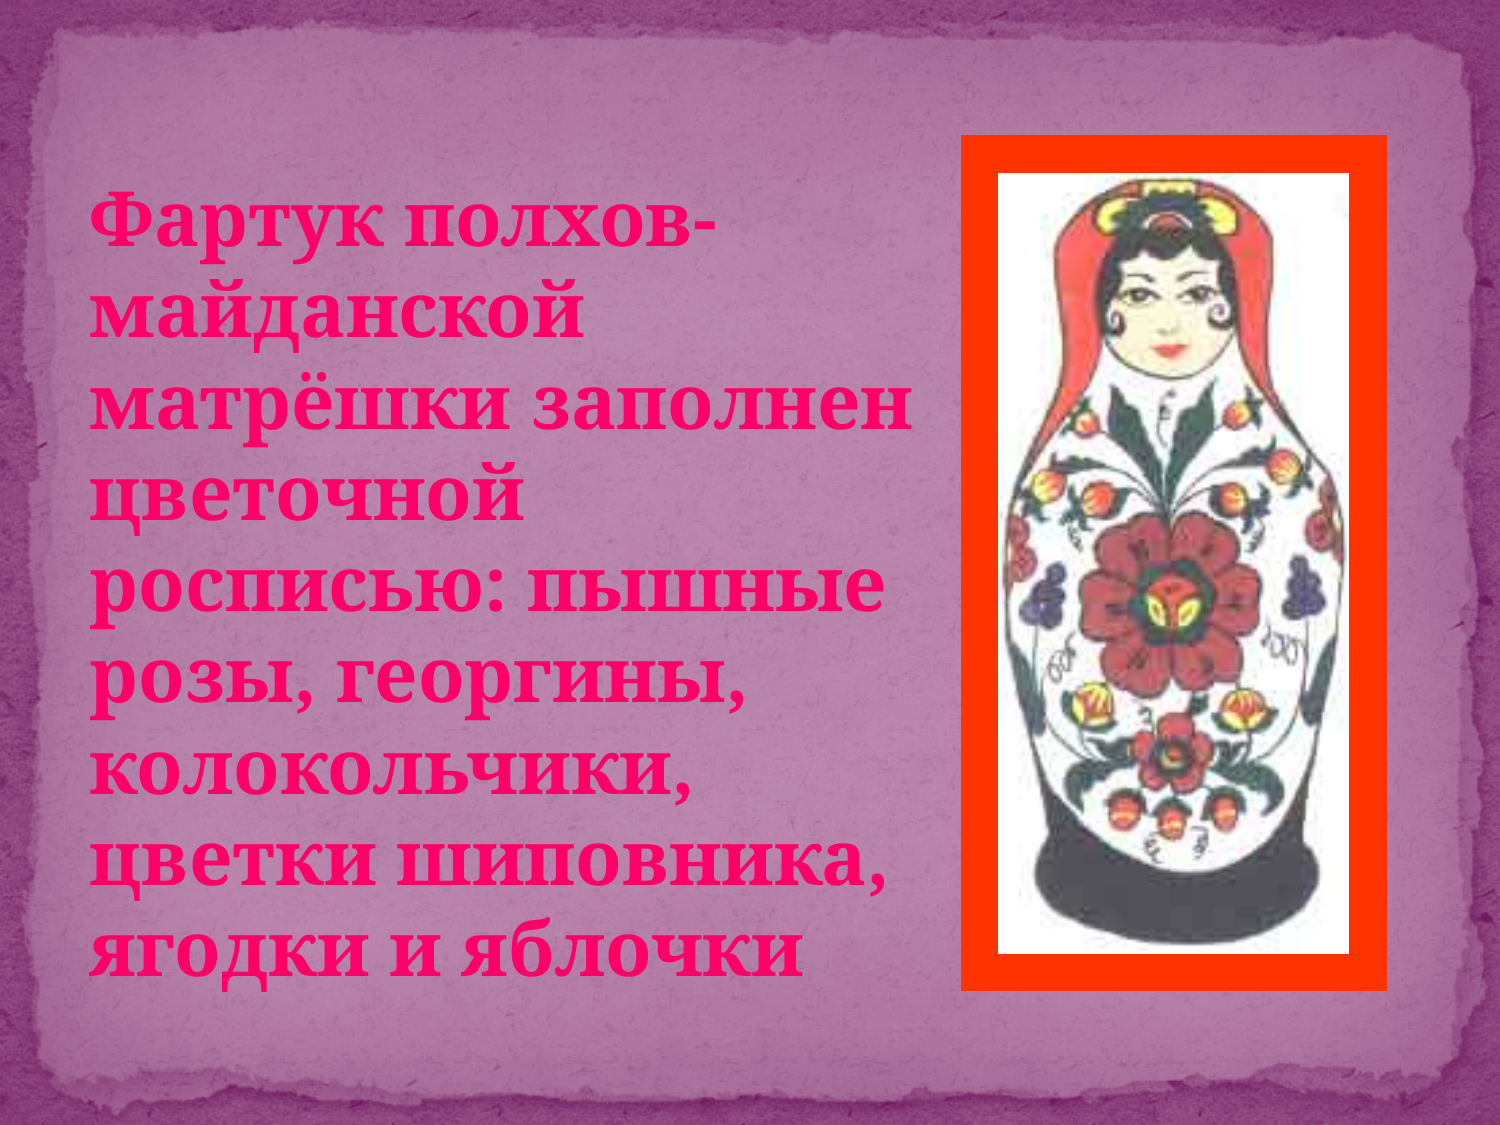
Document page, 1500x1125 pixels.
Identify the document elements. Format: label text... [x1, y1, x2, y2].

picture [998, 173, 1349, 954]
title Фартук полхов-майданской матрёшки заполнен цветочной росписью: пышные розы, георгины, колокольчики, цветки шиповника, ягодки и яблочки [74, 24, 939, 1000]
